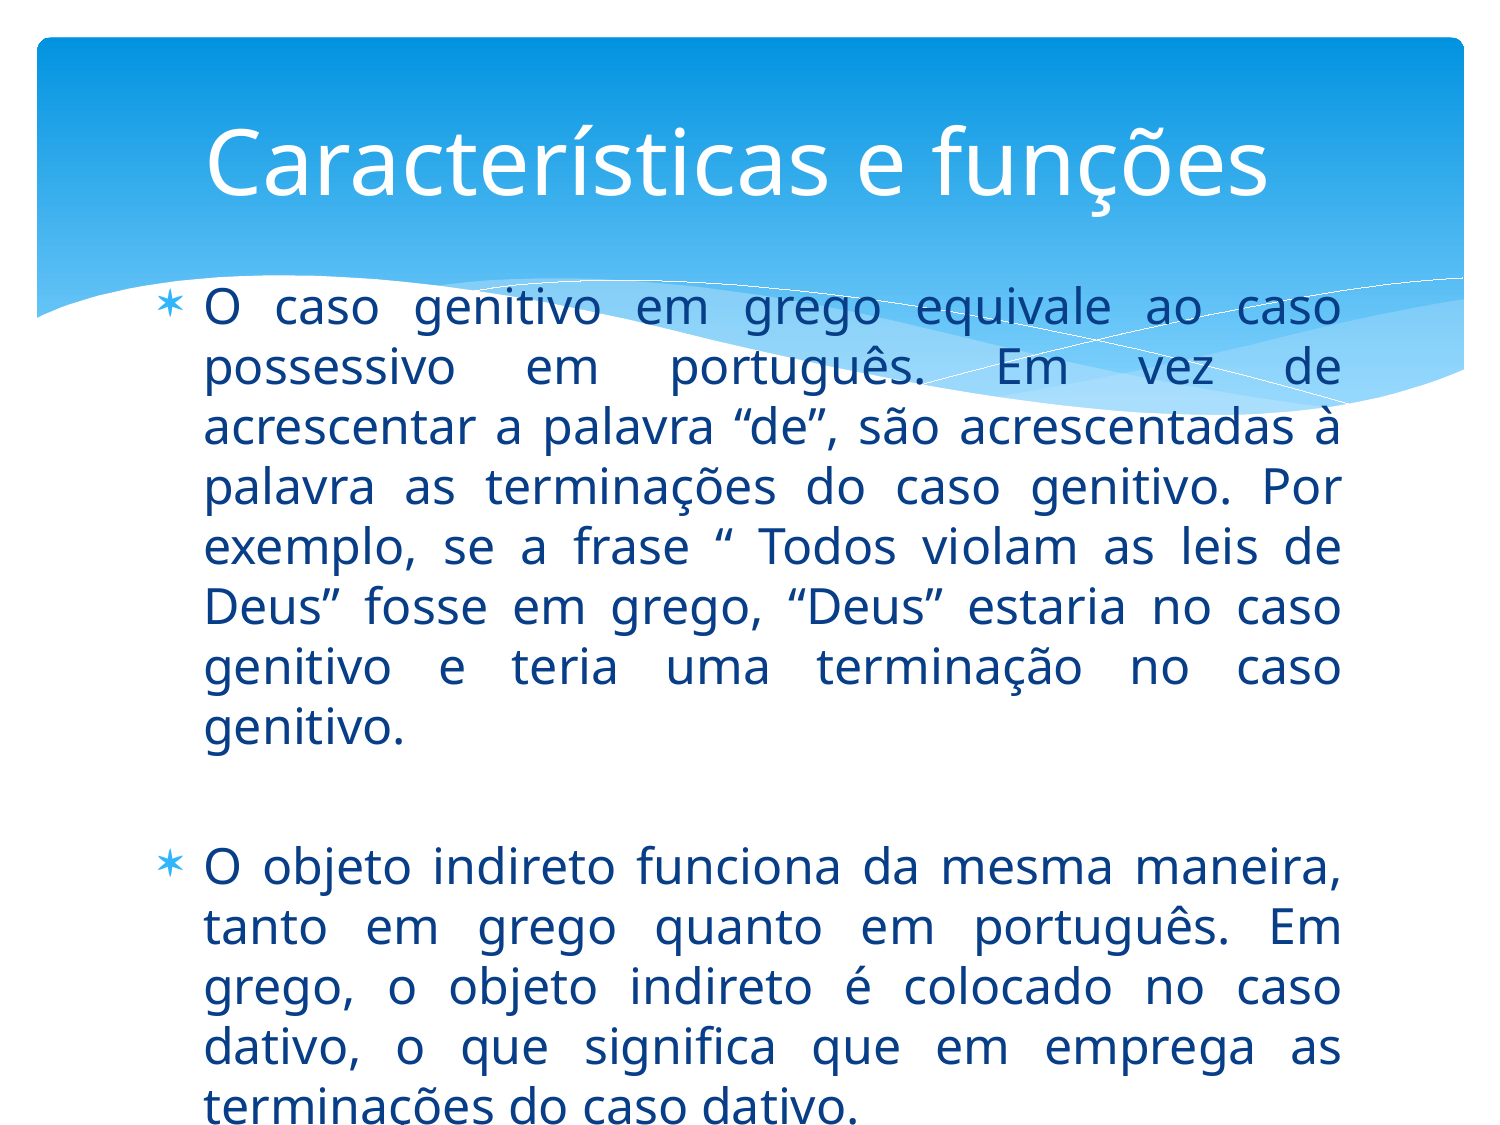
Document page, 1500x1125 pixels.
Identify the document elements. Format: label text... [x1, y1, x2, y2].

list O caso genitivo em grego equivale ao caso possessivo em português. Em vez de acrescentar a palavra “de”, são acrescentadas à palavra as terminações do caso genitivo. Por exemplo, se a frase “ Todos violam as leis de Deus” fosse em grego, “Deus” estaria no caso genitivo e teria uma terminação no caso genitivo. O objeto indireto funciona da mesma maneira, tanto em grego quanto em português. Em grego, o objeto indireto é colocado no caso dativo, o que significa que em emprega as terminações do caso dativo. [143, 267, 1359, 1005]
title Características e funções [75, 55, 1425, 261]
